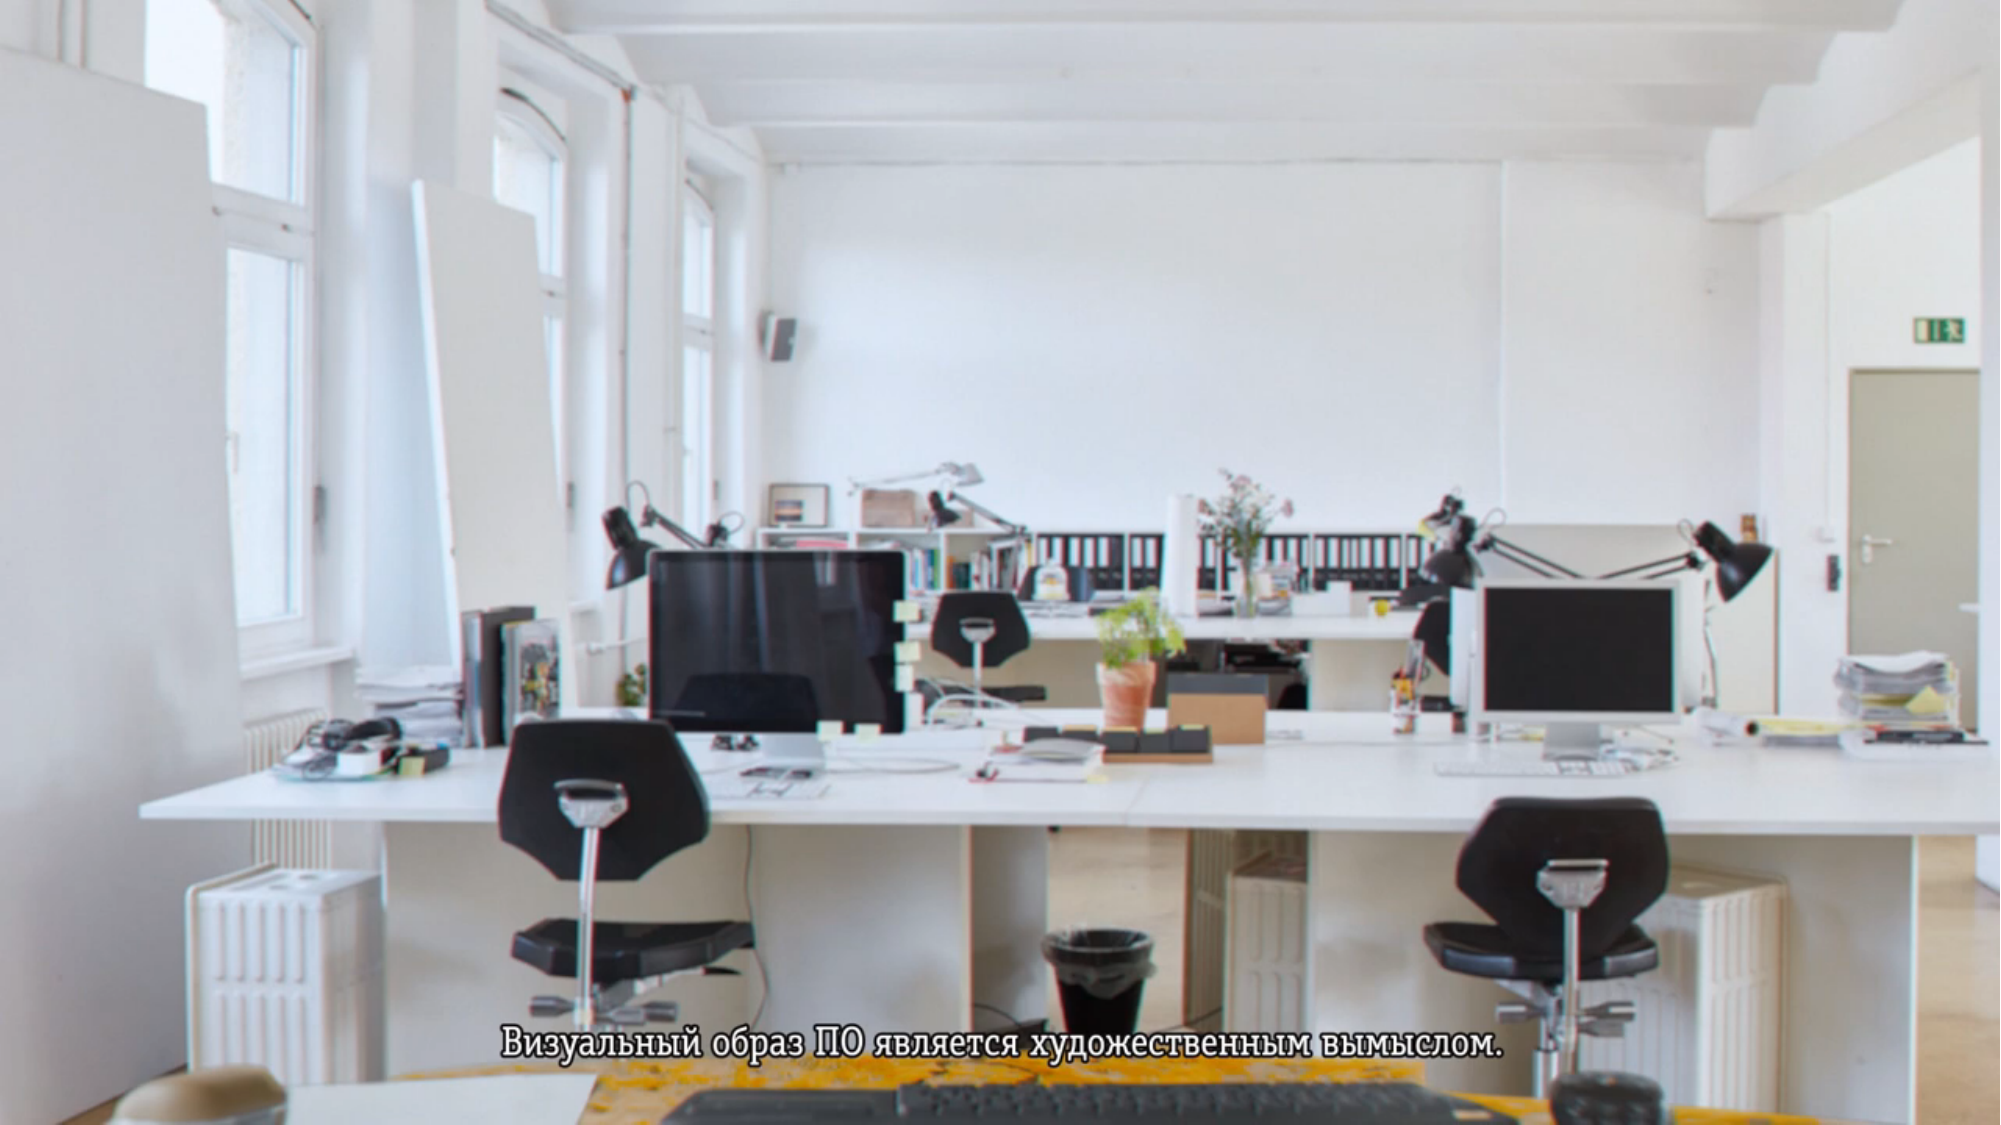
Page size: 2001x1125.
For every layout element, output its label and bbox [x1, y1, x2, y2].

text_box [0, 0, 2000, 1125]
